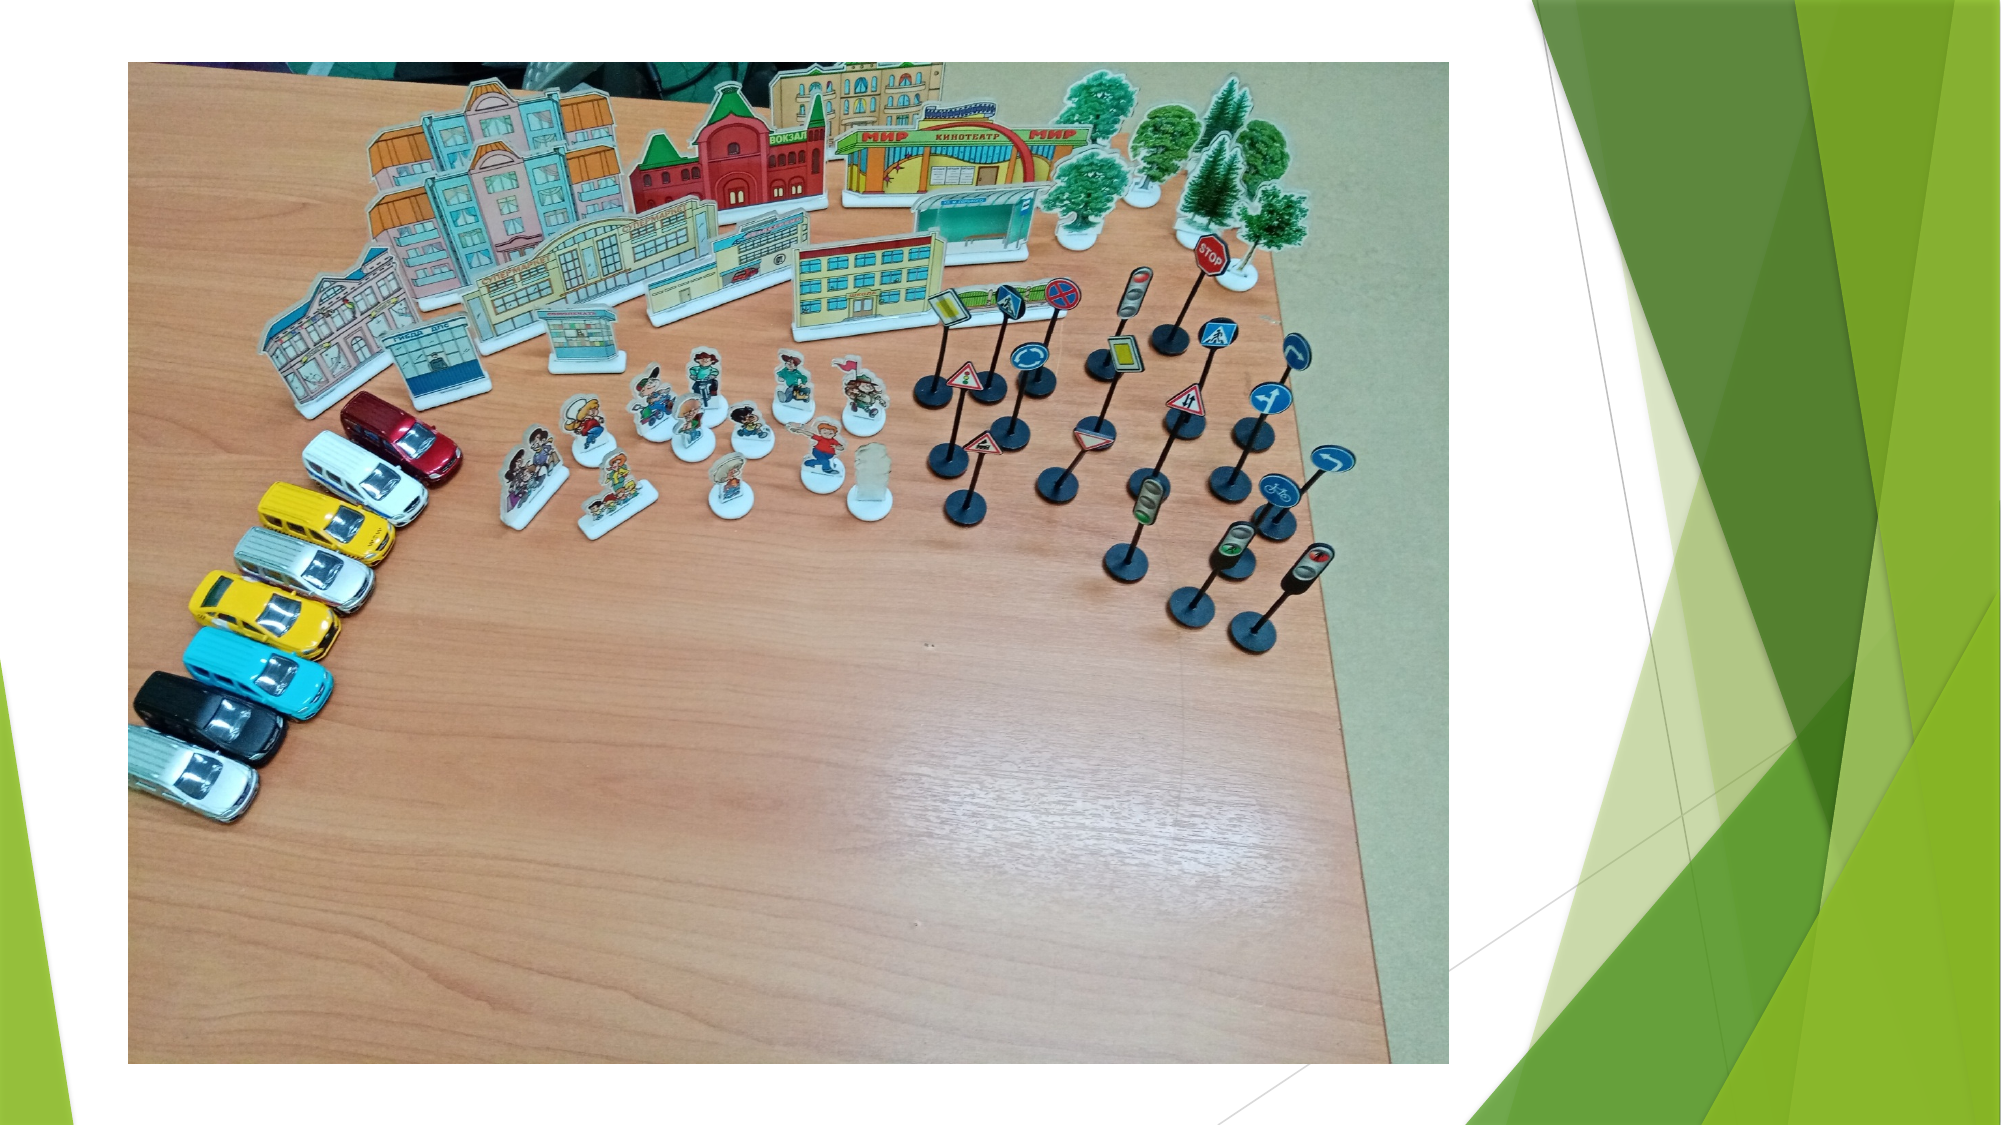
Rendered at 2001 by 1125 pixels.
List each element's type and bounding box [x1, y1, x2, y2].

list [128, 61, 1450, 1065]
